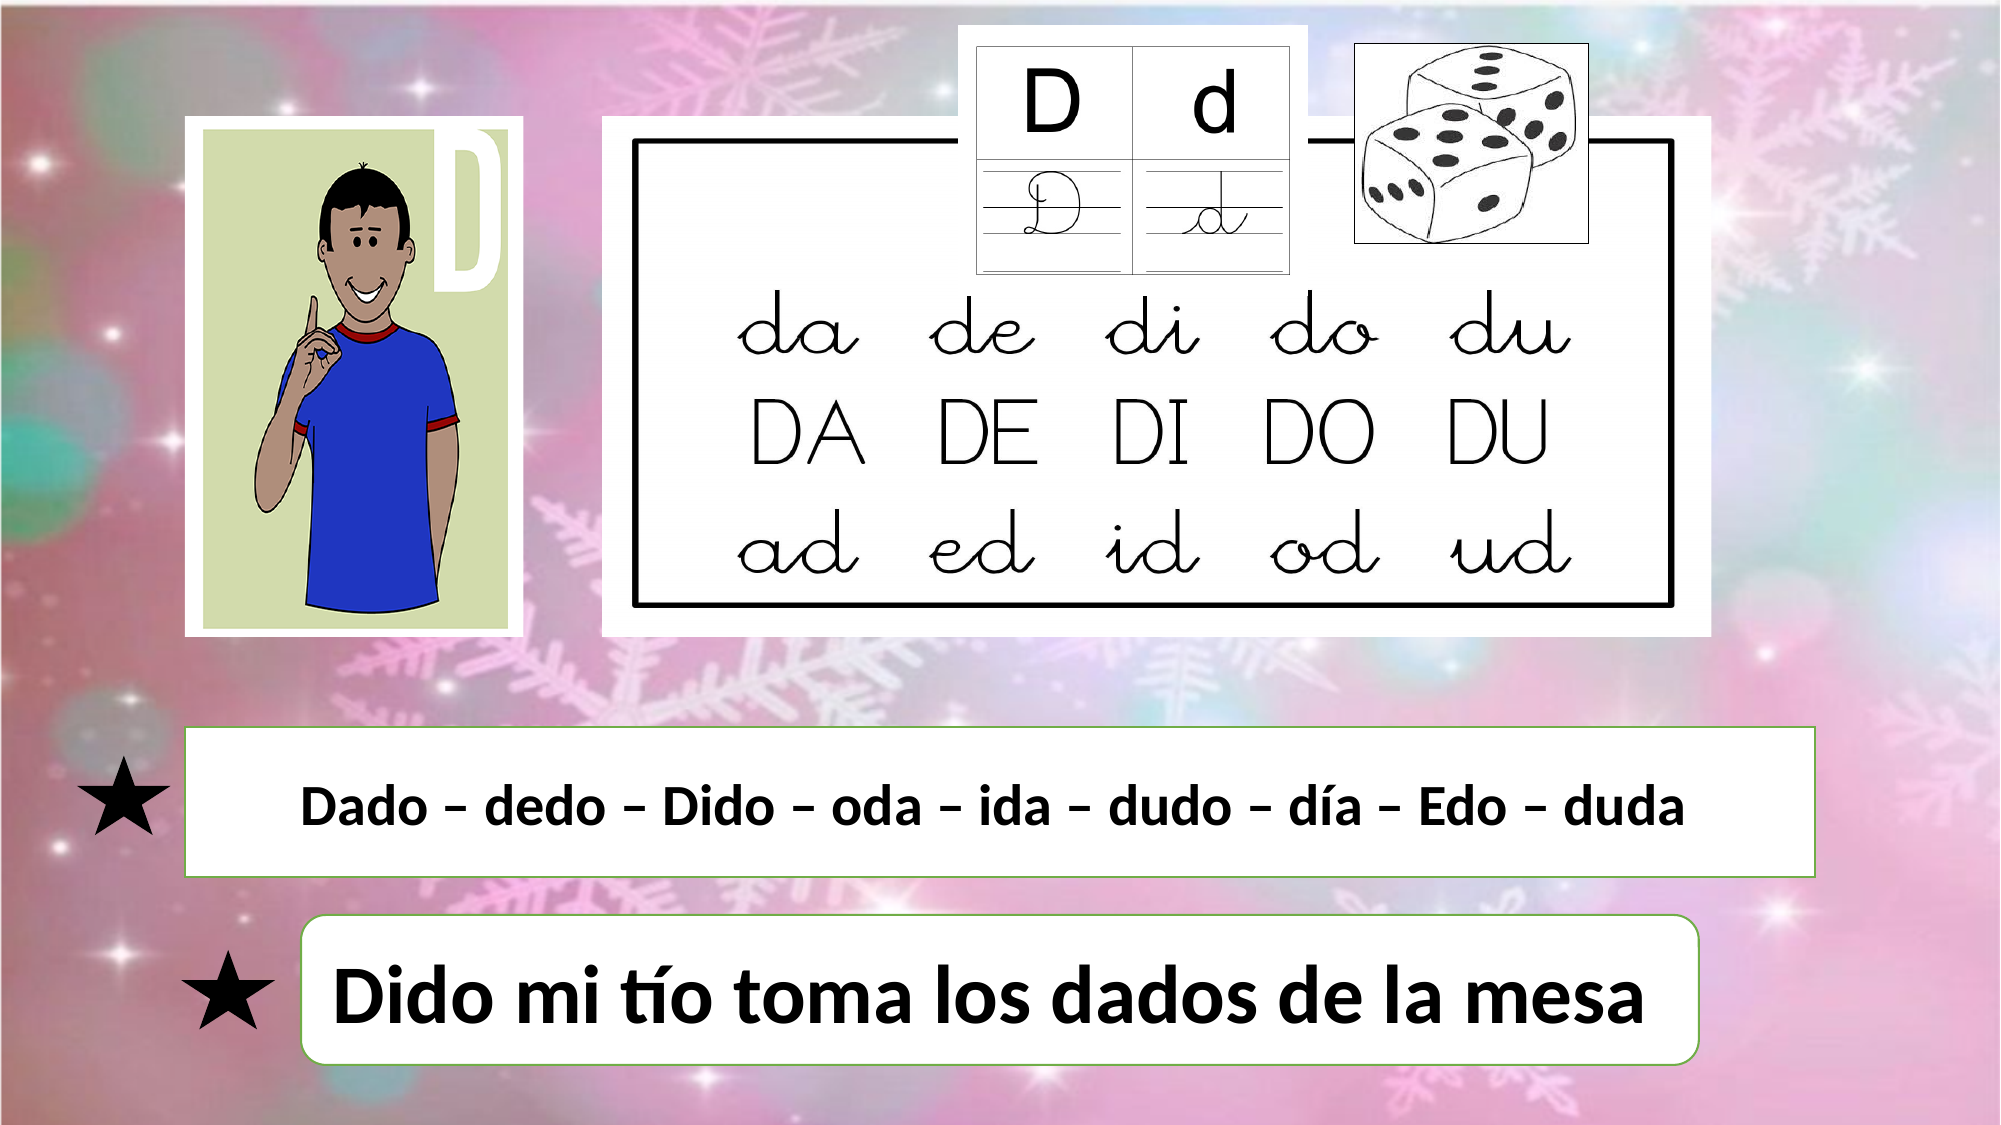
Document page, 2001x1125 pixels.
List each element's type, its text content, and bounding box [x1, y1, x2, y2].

text_box Dido mi tío toma los dados de la mesa [299, 913, 436, 1066]
text_box [181, 949, 276, 1030]
text_box Dado – dedo – Dido – oda – ida – dudo – día – Edo – duda [1564, 726, 1816, 878]
text_box [76, 755, 171, 836]
text_box Dido mi tío toma los dados de la mesa [1564, 913, 1700, 1066]
picture [3, 0, 2000, 1125]
text_box Dado – dedo – Dido – oda – ida – dudo – día – Edo – duda [184, 726, 436, 878]
